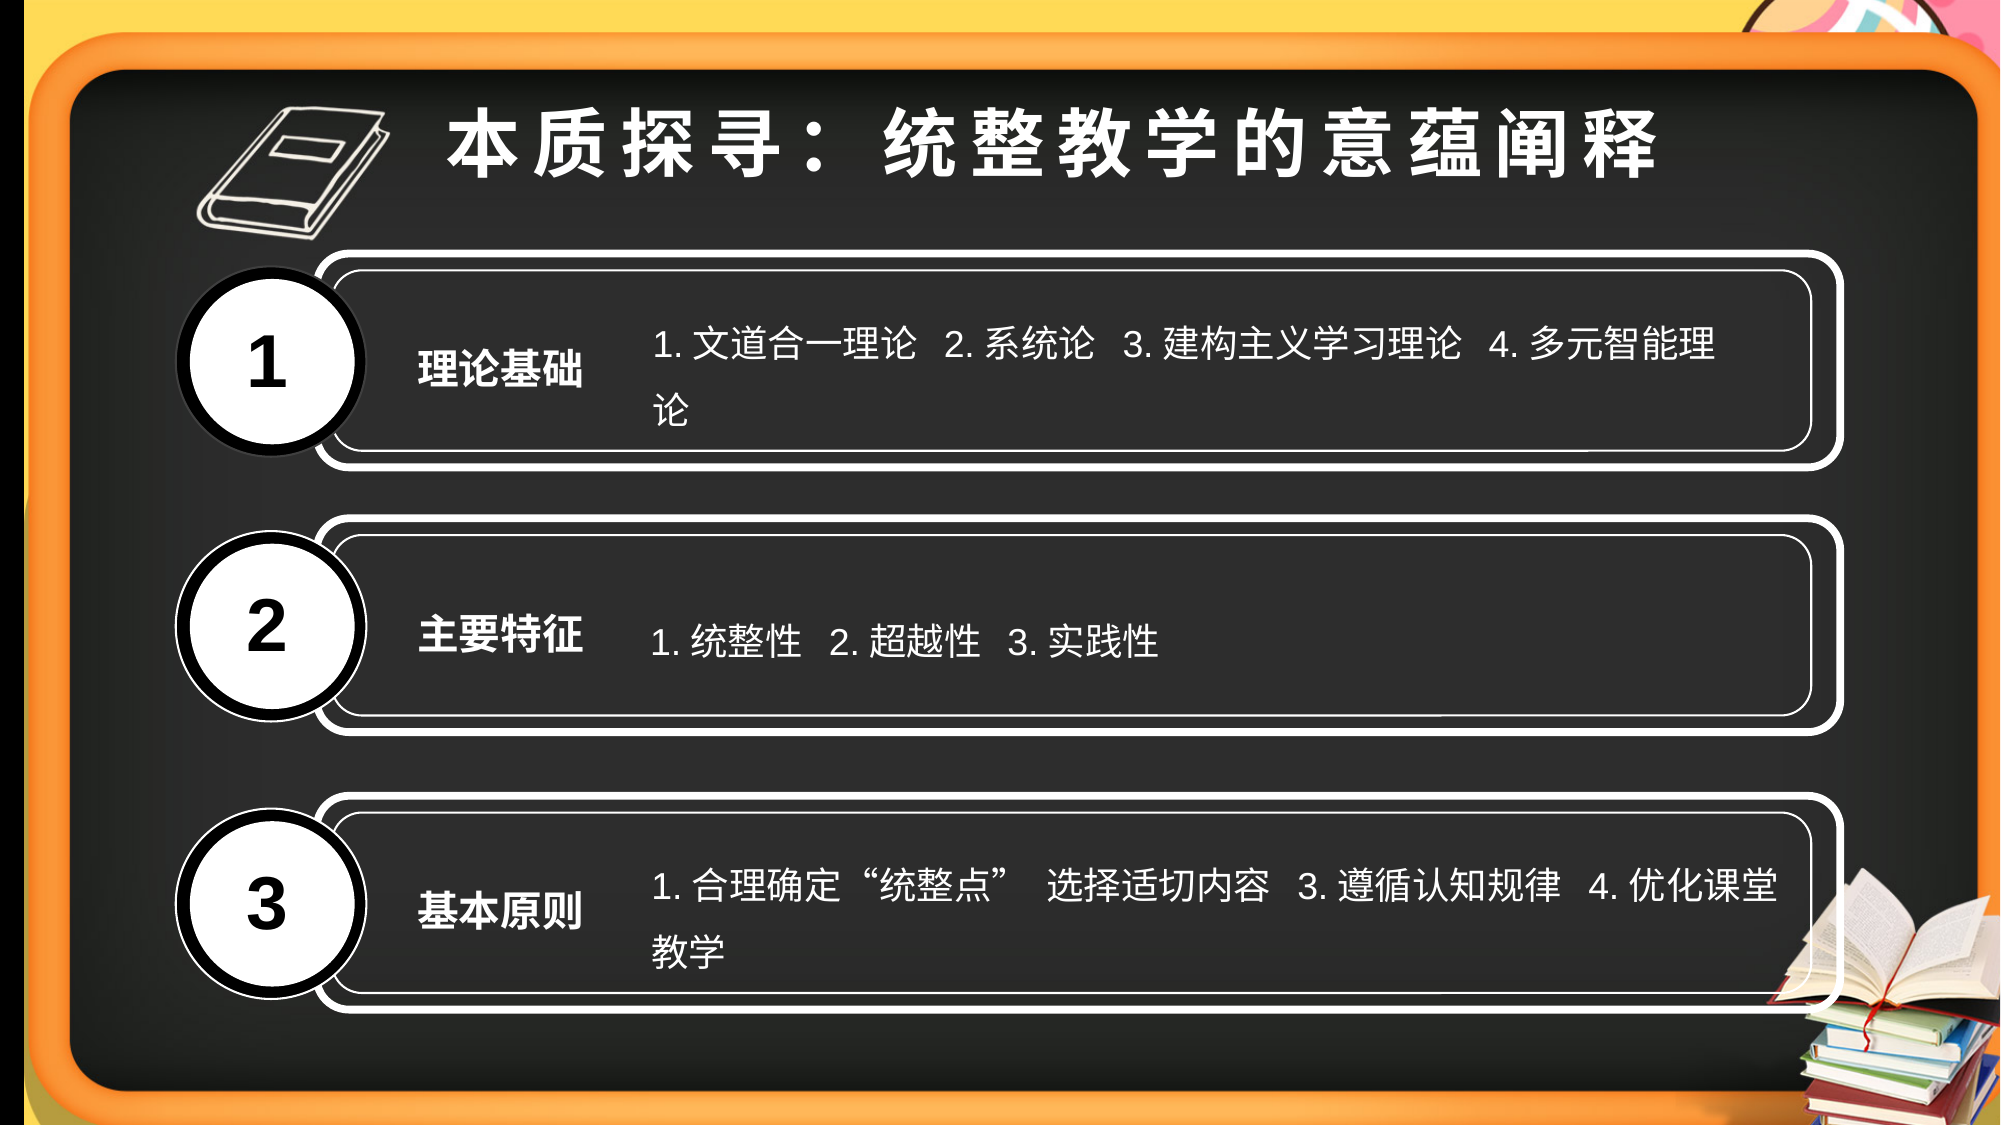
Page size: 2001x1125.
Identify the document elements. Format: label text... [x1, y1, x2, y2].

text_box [316, 795, 1841, 1010]
text_box 2 [231, 569, 304, 675]
text_box [175, 808, 316, 999]
text_box [203, 833, 316, 976]
text_box [175, 531, 316, 722]
title 本质探寻：统整教学的意蕴阐释 [317, 99, 1786, 198]
text_box 1 [231, 304, 304, 410]
text_box 3 [231, 847, 304, 952]
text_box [316, 253, 1841, 468]
text_box [190, 822, 316, 986]
text_box [175, 266, 316, 457]
text_box [203, 556, 316, 698]
text_box [190, 279, 316, 444]
text_box [203, 291, 316, 433]
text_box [316, 518, 1841, 733]
text_box [190, 544, 316, 709]
picture [24, 0, 2001, 1125]
